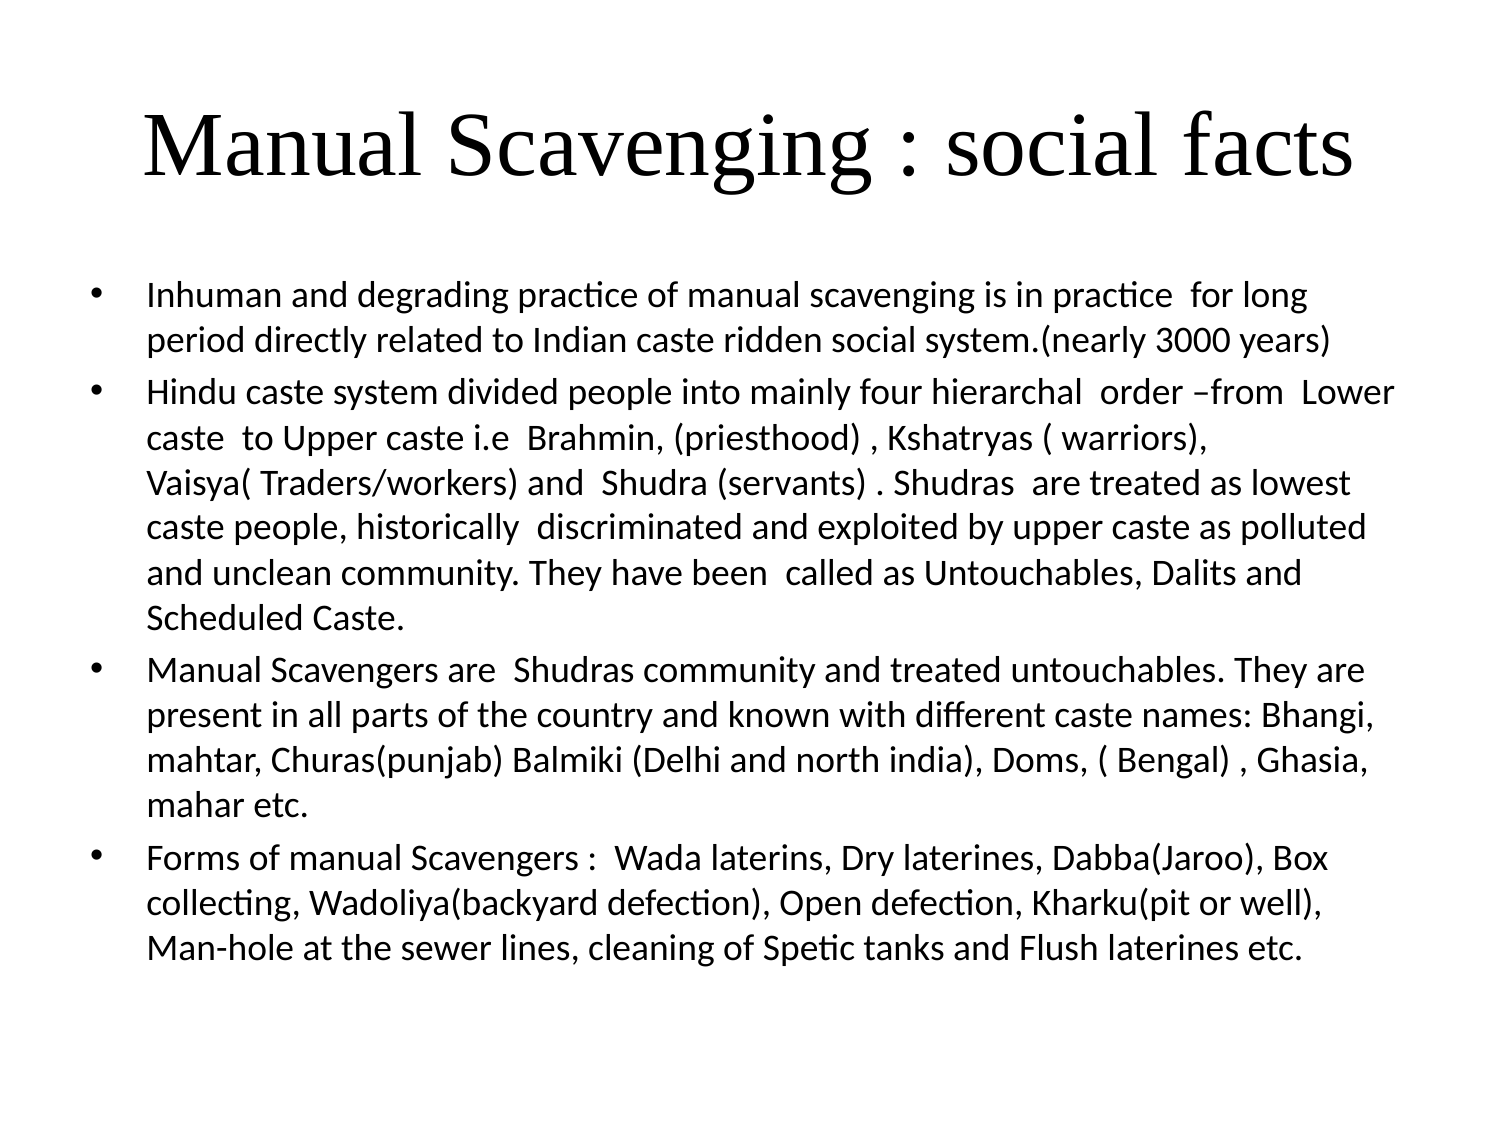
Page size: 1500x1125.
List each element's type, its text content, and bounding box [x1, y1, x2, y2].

list Inhuman and degrading practice of manual scavenging is in practice for long period directly related to Indian caste ridden social system.(nearly 3000 years) Hindu caste system divided people into mainly four hierarchal order –from Lower caste to Upper caste i.e Brahmin, (priesthood) , Kshatryas ( warriors), Vaisya( Traders/workers) and Shudra (servants) . Shudras are treated as lowest caste people, historically discriminated and exploited by upper caste as polluted and unclean community. They have been called as Untouchables, Dalits and Scheduled Caste. Manual Scavengers are Shudras community and treated untouchables. They are present in all parts of the country and known with different caste names: Bhangi, mahtar, Churas(punjab) Balmiki (Delhi and north india), Doms, ( Bengal) , Ghasia, mahar etc. Forms of manual Scavengers : Wada laterins, Dry laterines, Dabba(Jaroo), Box collecting, Wadoliya(backyard defection), Open defection, Kharku(pit or well), Man-hole at the sewer lines, cleaning of Spetic tanks and Flush laterines etc. [75, 262, 1425, 1005]
title Manual Scavenging : social facts [75, 45, 1425, 233]
